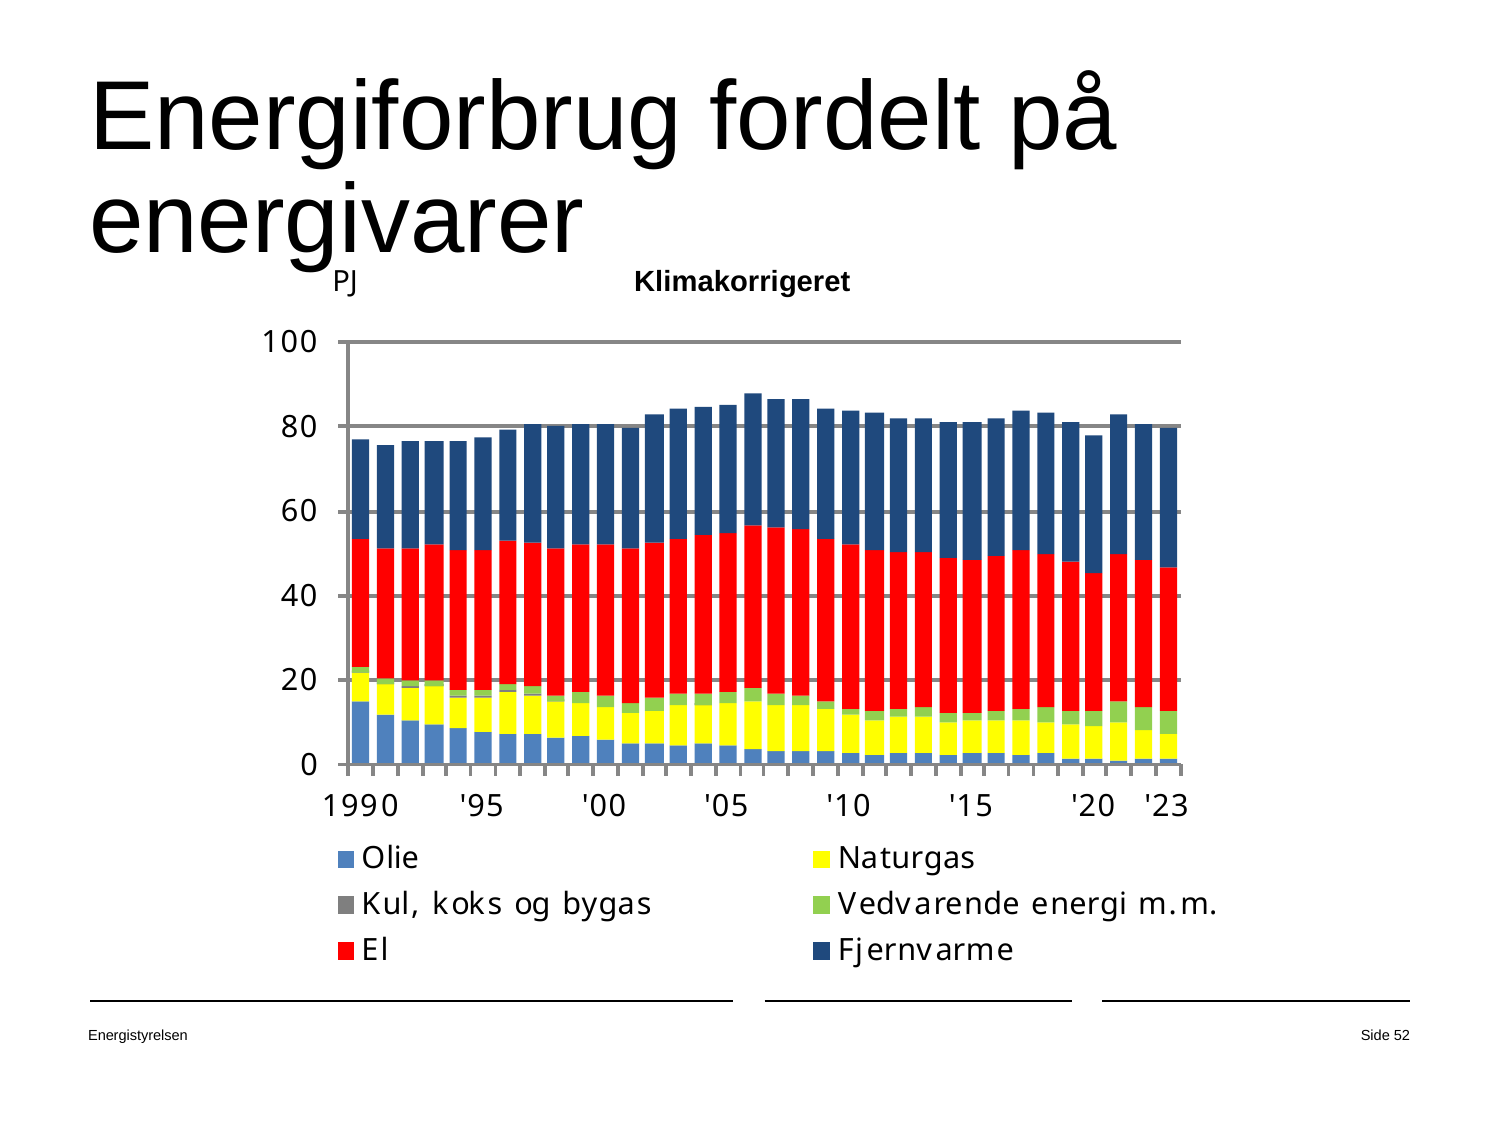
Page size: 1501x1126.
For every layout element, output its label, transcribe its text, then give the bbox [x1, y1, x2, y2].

text_box PJ [310, 254, 382, 297]
title Energiforbrug fordelt på energivarer [74, 66, 1425, 282]
slide_number Side 52 [1292, 1018, 1425, 1078]
picture [201, 298, 1253, 976]
footer Energistyrelsen [73, 1018, 549, 1078]
text_box Klimakorrigeret [619, 254, 880, 297]
